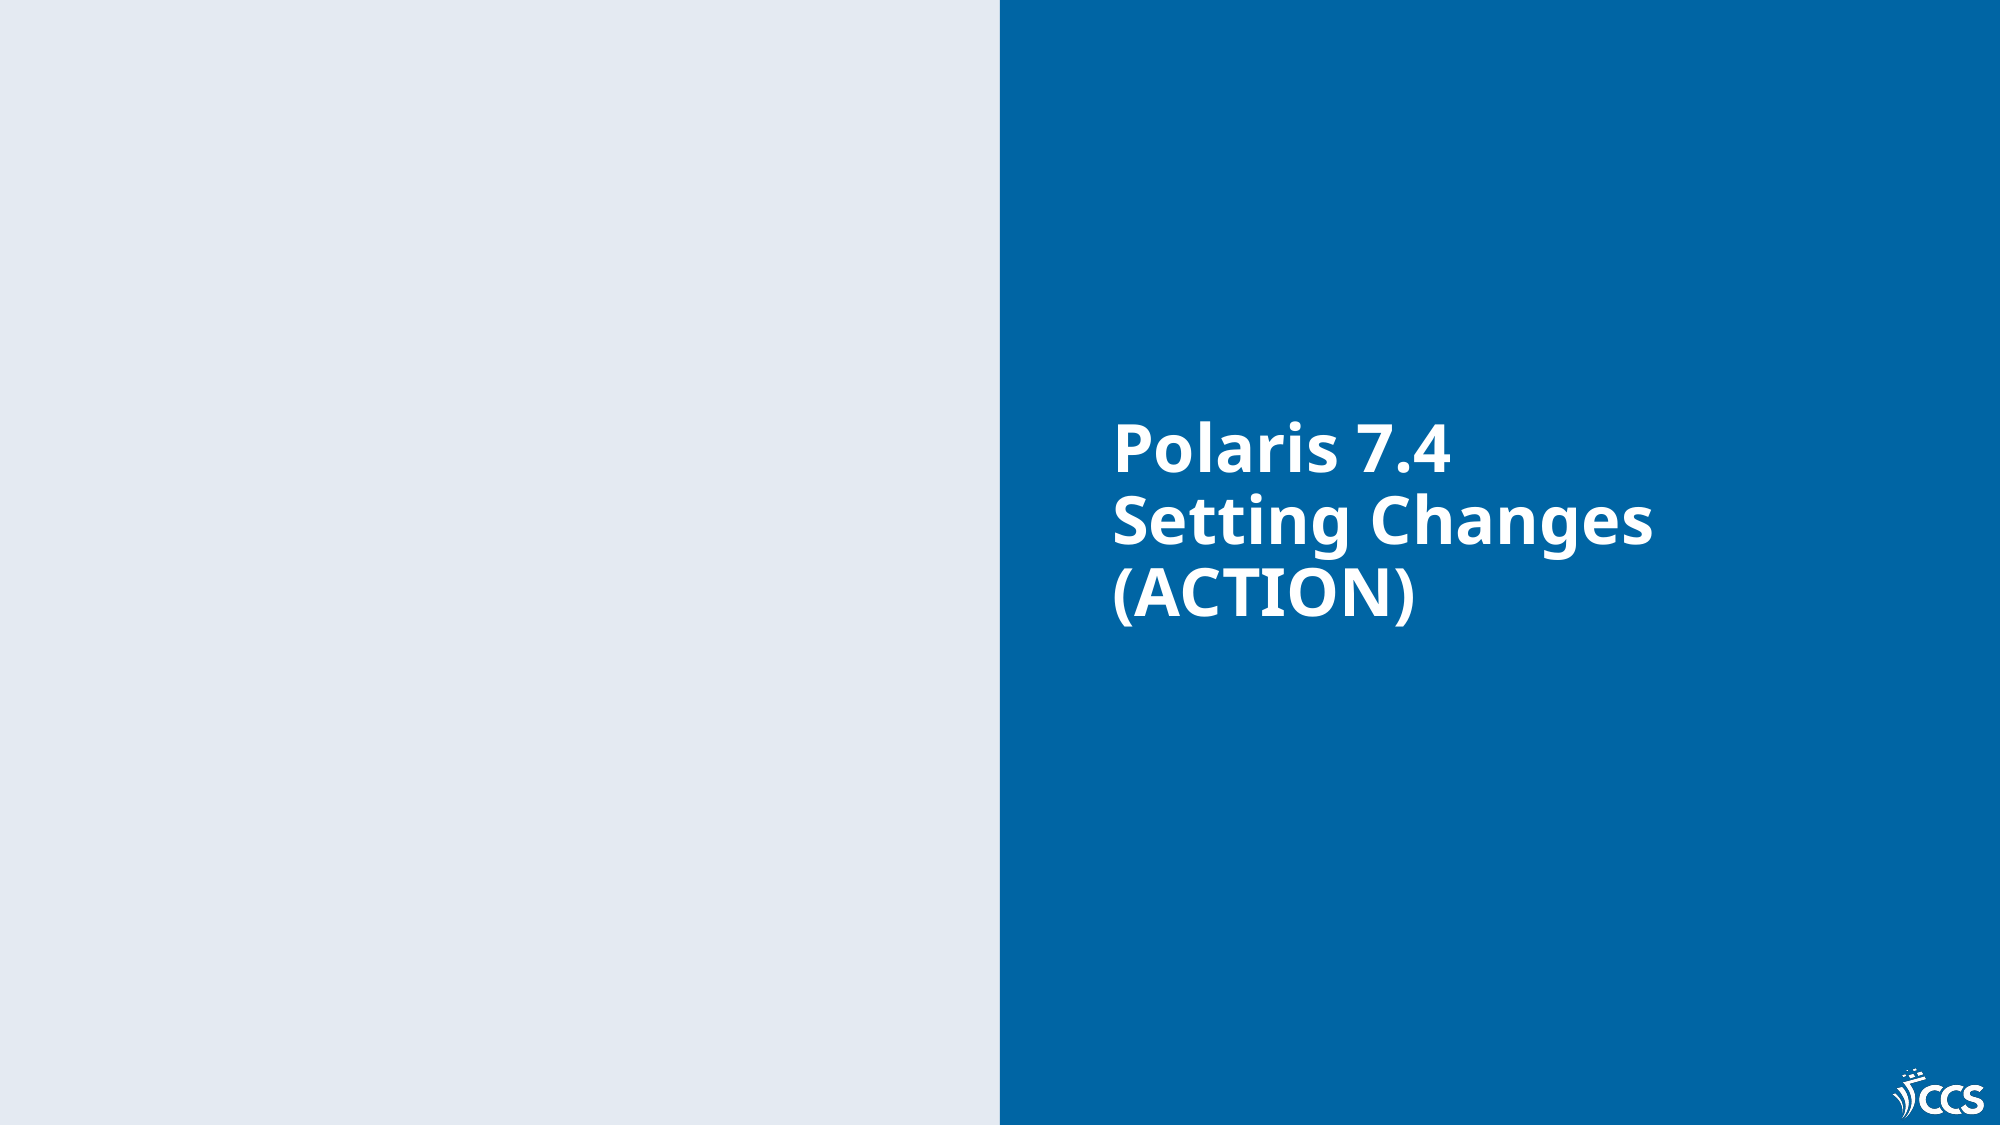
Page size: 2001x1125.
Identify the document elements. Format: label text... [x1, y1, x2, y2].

title Polaris 7.4 Setting Changes (ACTION) [1097, 143, 1866, 902]
picture [1892, 1068, 1984, 1121]
